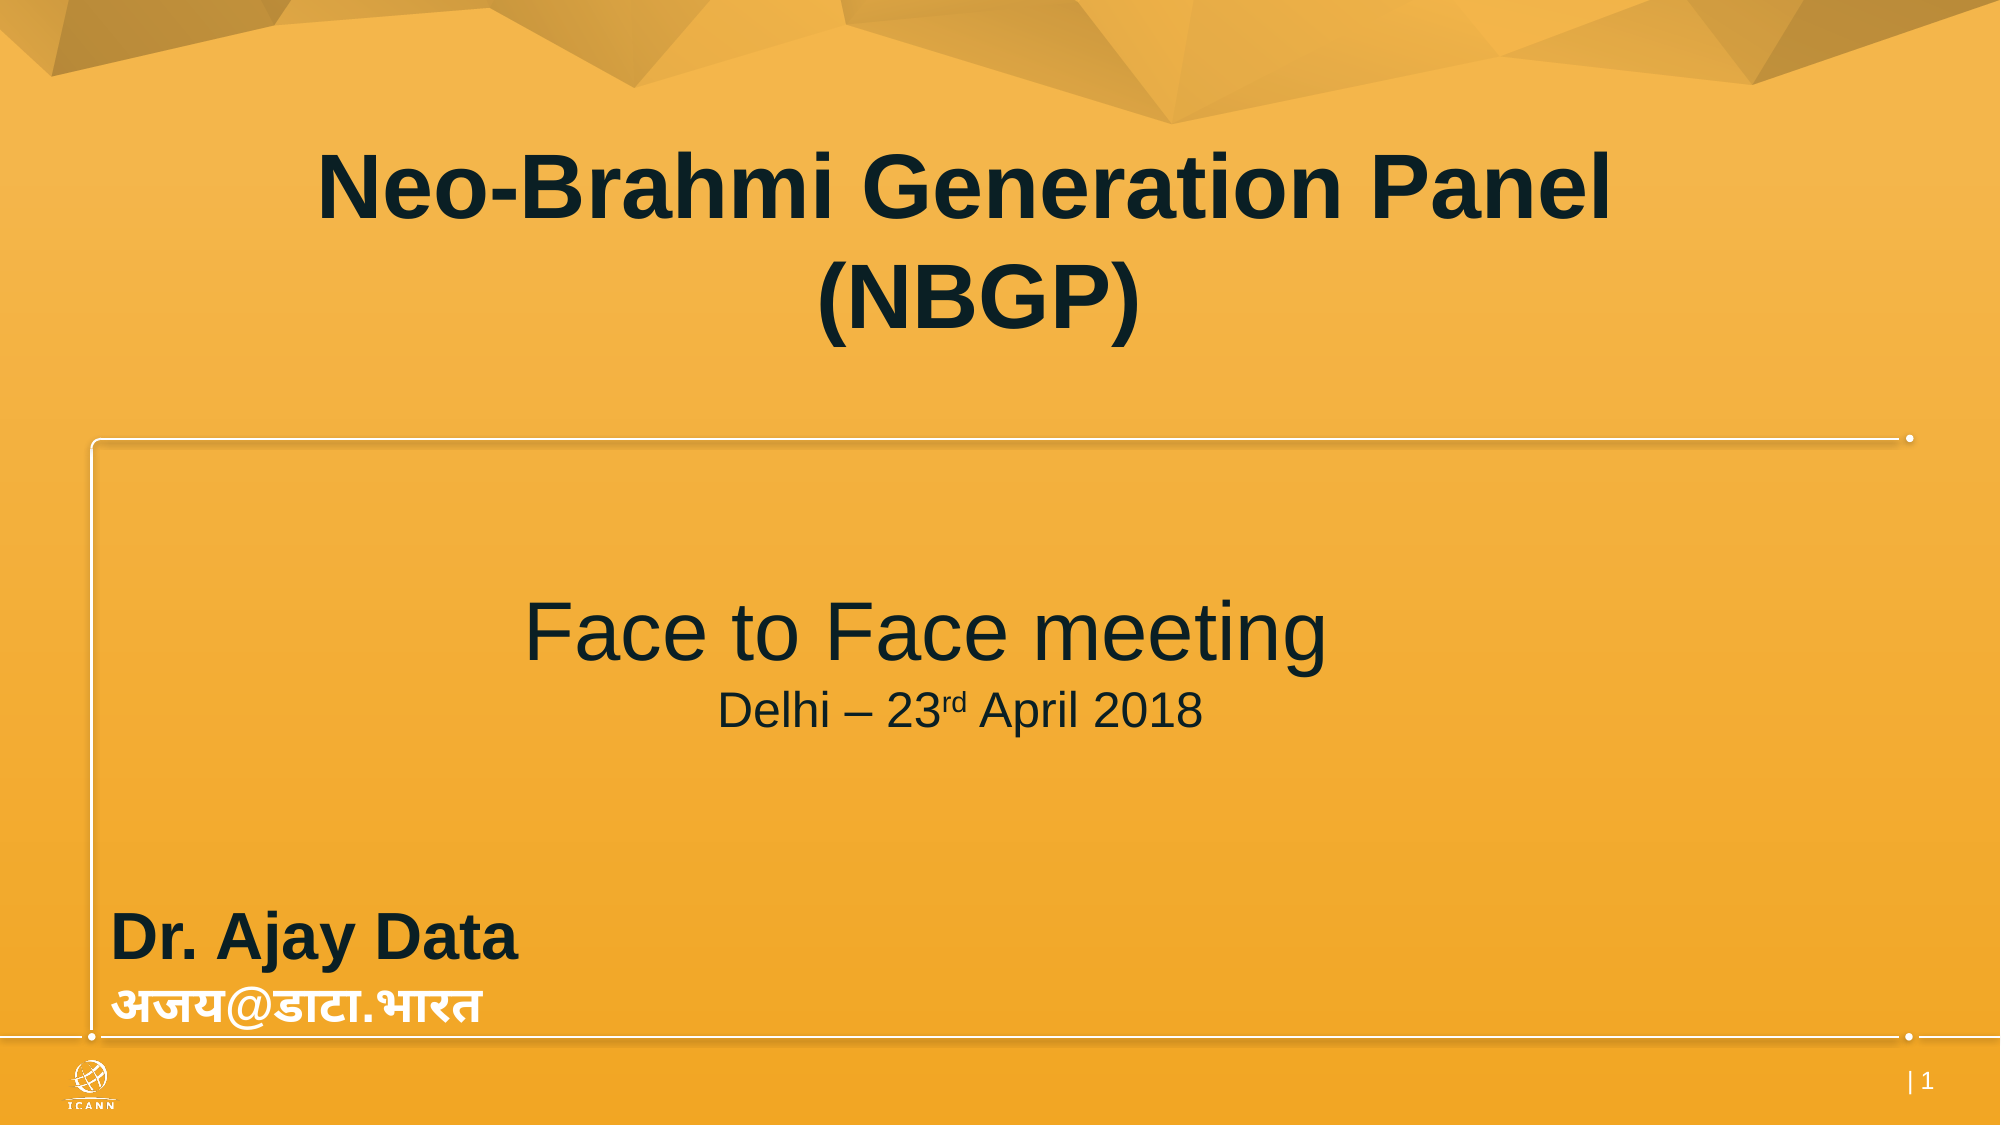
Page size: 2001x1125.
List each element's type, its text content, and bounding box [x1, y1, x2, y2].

title Neo-Brahmi Generation Panel (NBGP) [111, 225, 1847, 355]
list Dr. Ajay Data अजय@डाटा.भारत [95, 885, 1826, 1038]
text_box Face to Face meeting Delhi – 23rd April 2018 [523, 577, 1398, 738]
picture [0, 0, 2000, 1125]
